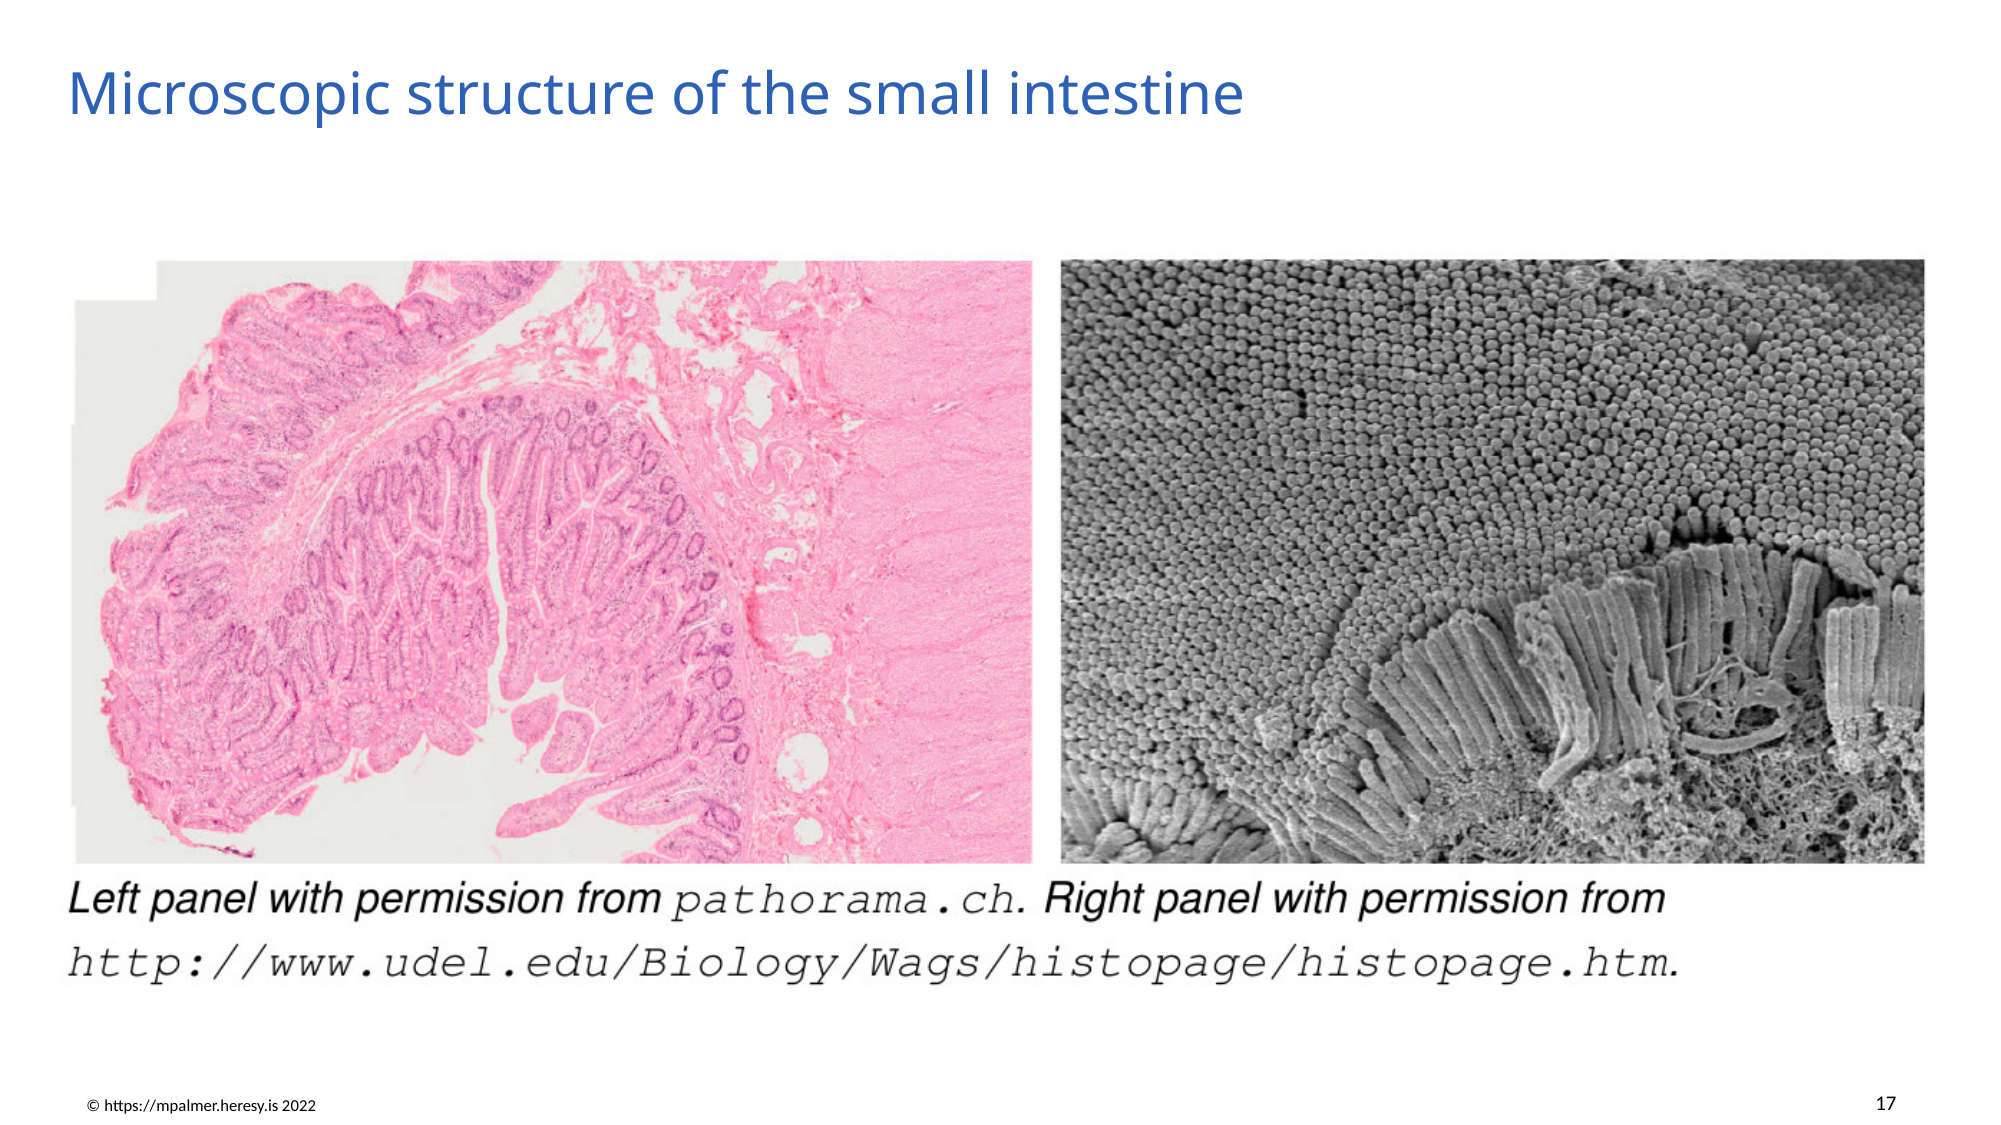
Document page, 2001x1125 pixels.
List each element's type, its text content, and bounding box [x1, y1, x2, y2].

title Microscopic structure of the small intestine [52, 36, 1957, 154]
picture [59, 251, 1936, 993]
